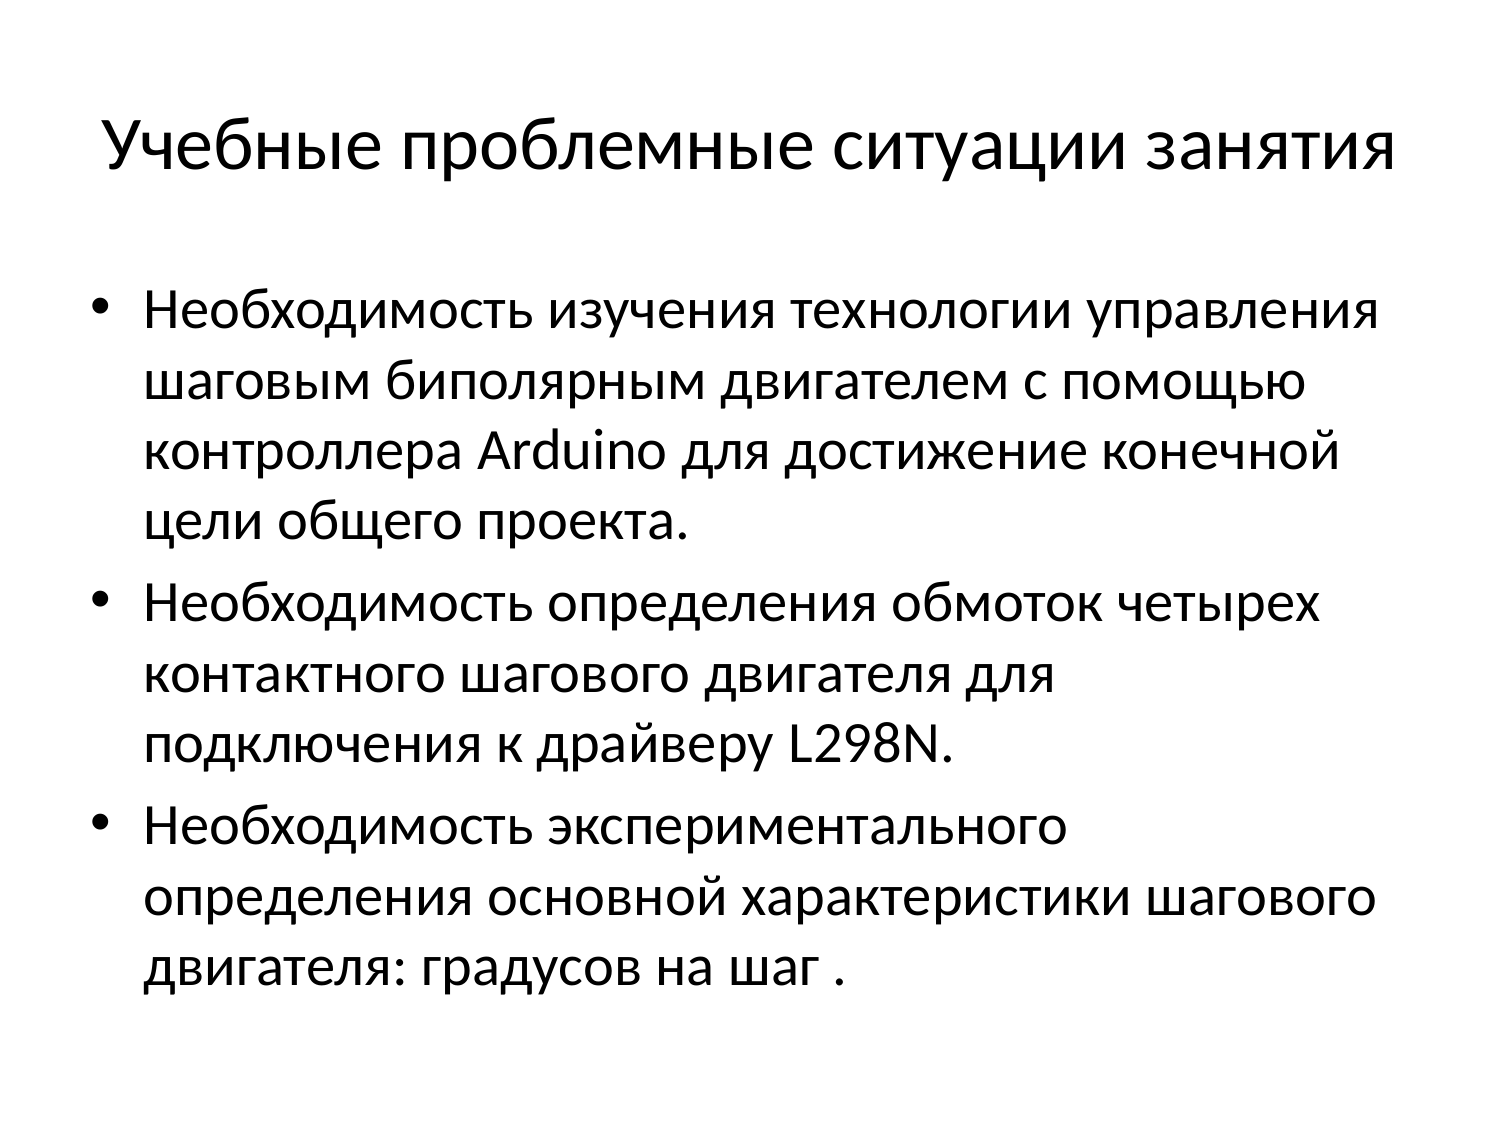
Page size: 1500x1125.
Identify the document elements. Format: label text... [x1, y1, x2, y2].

list Необходимость изучения технологии управления шаговым биполярным двигателем с помощью контроллера Arduino для достижение конечной цели общего проекта. Необходимость определения обмоток четырех контактного шагового двигателя для подключения к драйверу L298N. Необходимость экспериментального определения основной характеристики шагового двигателя: градусов на шаг . [75, 262, 1425, 1005]
title Учебные проблемные ситуации занятия [75, 45, 1425, 233]
